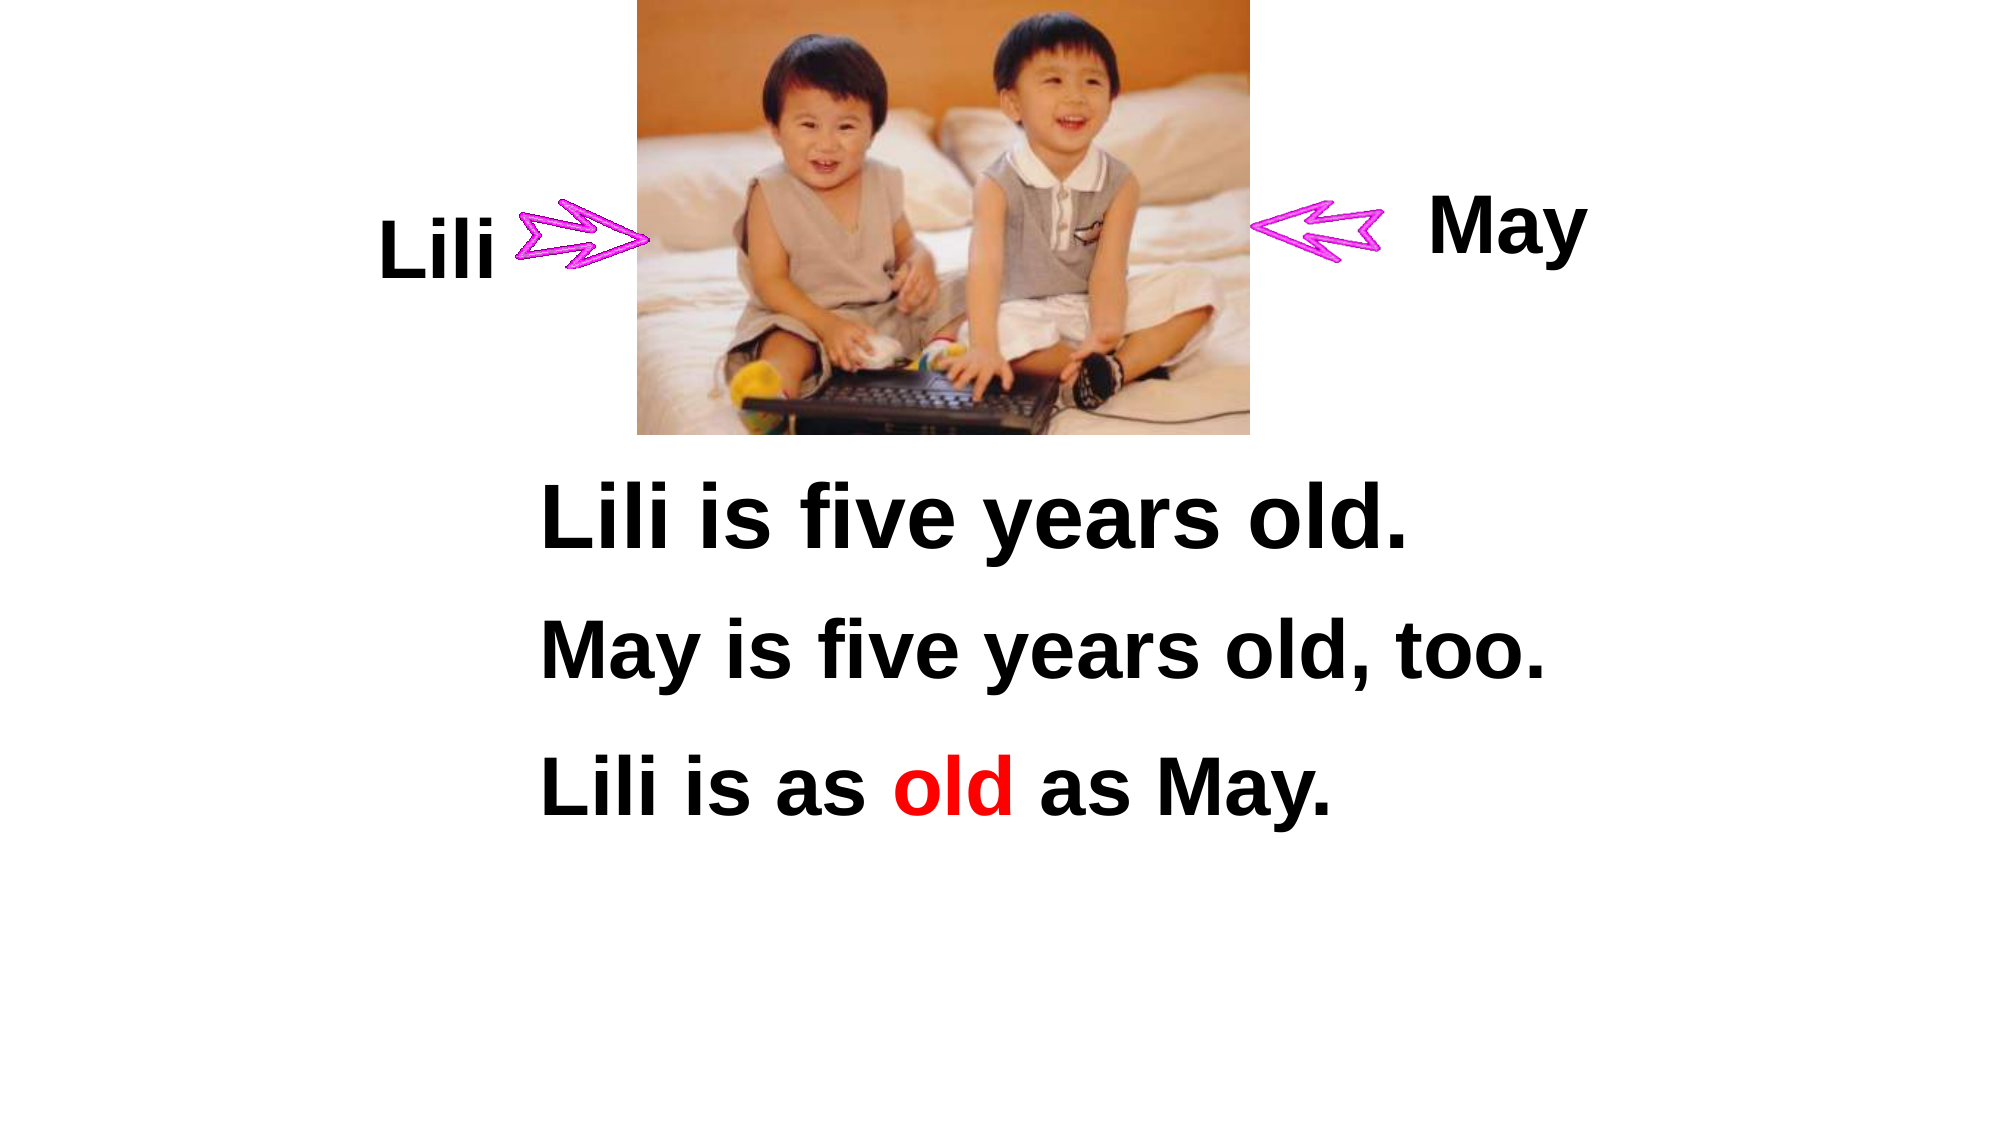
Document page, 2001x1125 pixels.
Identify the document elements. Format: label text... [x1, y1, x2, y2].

text_box Lili is five years old. [525, 449, 1525, 575]
picture [512, 0, 1250, 435]
text_box Lili [362, 187, 525, 303]
text_box May [1412, 162, 1650, 278]
text_box May is five years old, too. [524, 587, 1638, 703]
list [1212, 199, 1388, 263]
text_box Lili is as old as May. [525, 725, 1463, 840]
